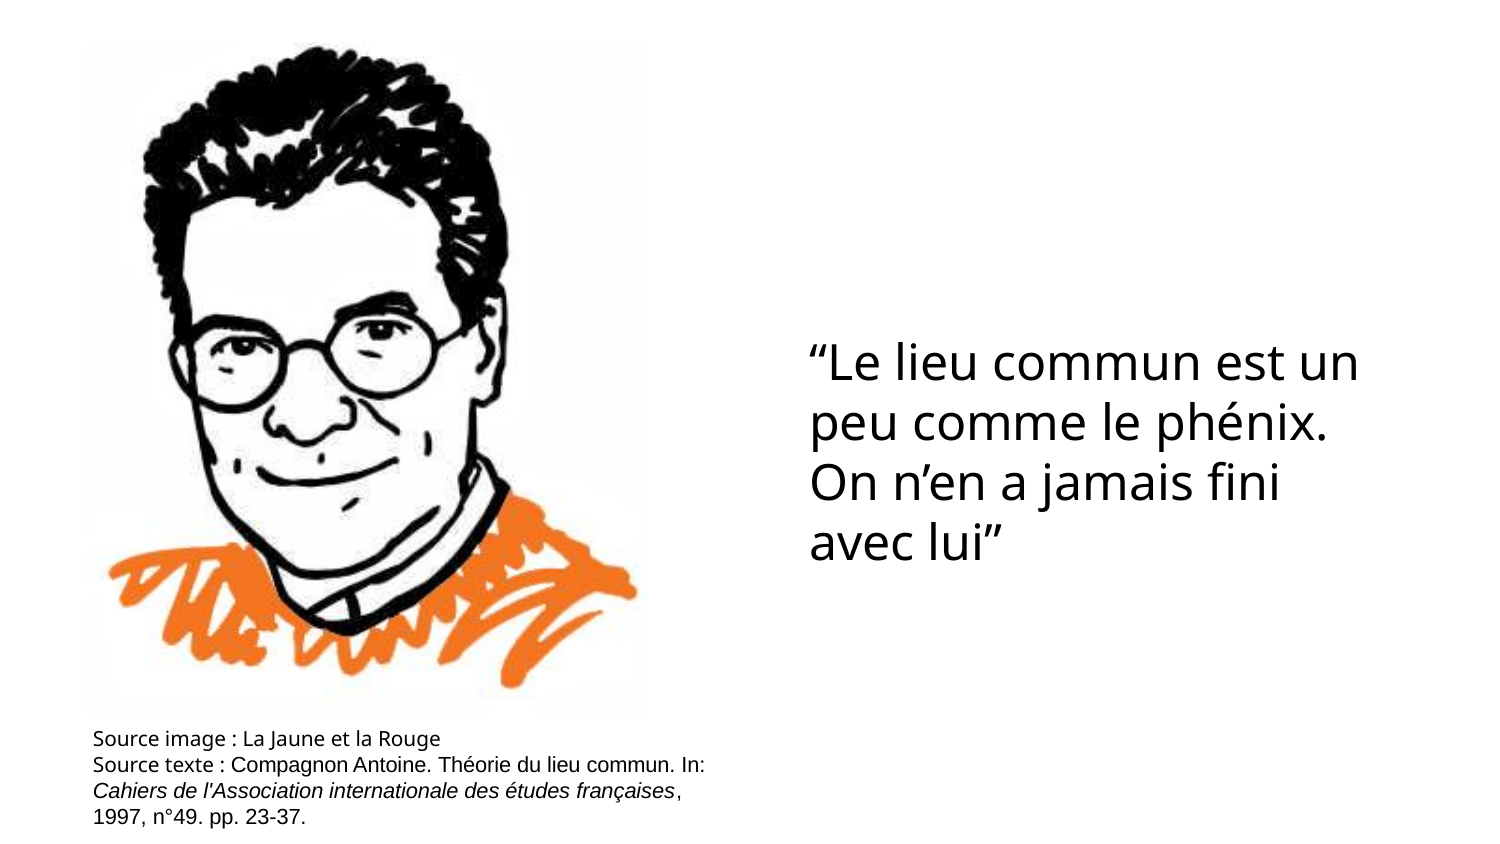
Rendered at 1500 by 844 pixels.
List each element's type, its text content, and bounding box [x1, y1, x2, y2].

picture [86, 42, 647, 715]
text_box “Le lieu commun est un peu comme le phénix. On n’en a jamais fini avec lui” [794, 315, 1397, 586]
text_box Source image : La Jaune et la Rouge Source texte : Compagnon Antoine. Théorie du lieu commun. In: Cahiers de l'Association internationale des études françaises, 1997, n°49. pp. 23-37. [78, 710, 741, 844]
